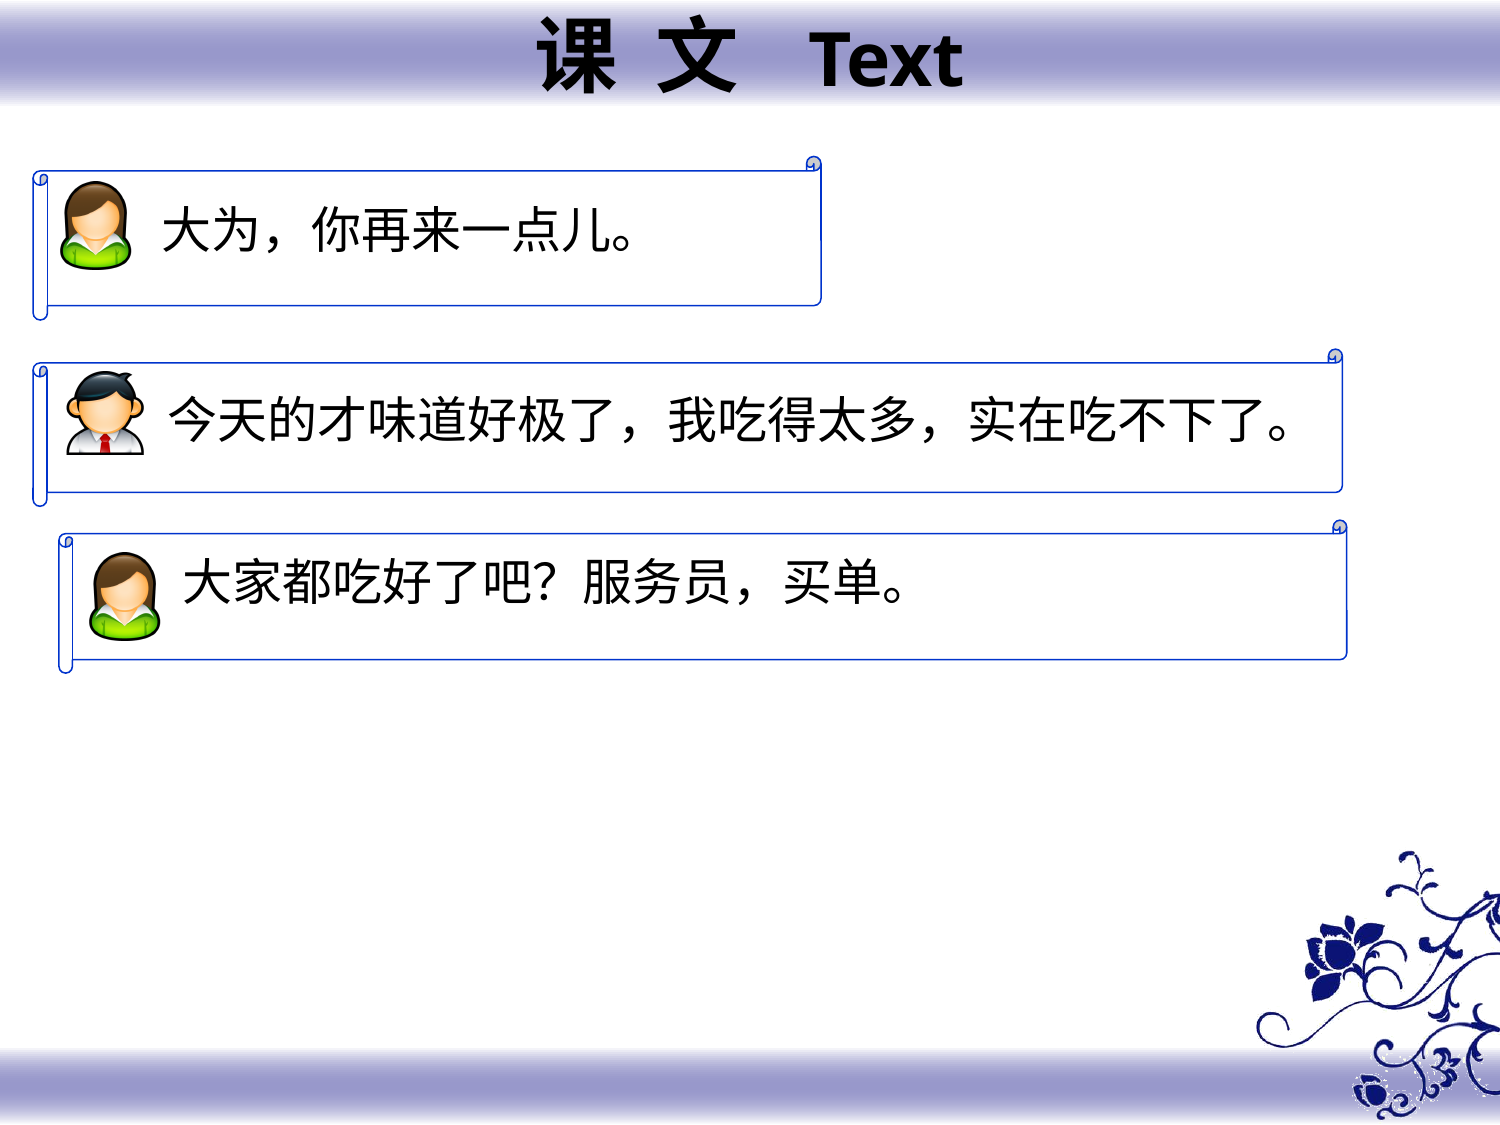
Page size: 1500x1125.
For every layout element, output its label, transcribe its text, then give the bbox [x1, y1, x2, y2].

text_box 课 文 Text [0, 3, 1500, 103]
picture [62, 371, 147, 456]
text_box 今天的才味道好极了，我吃得太多，实在吃不下了。 [153, 381, 1420, 508]
text_box 大为，你再来一点儿。 [146, 191, 1413, 319]
picture [79, 552, 169, 641]
text_box [58, 520, 1347, 674]
text_box [33, 156, 822, 321]
picture [51, 181, 141, 270]
text_box 大家都吃好了吧？服务员，买单。 [167, 542, 1333, 687]
picture [1245, 840, 1500, 1125]
text_box [33, 349, 1343, 507]
